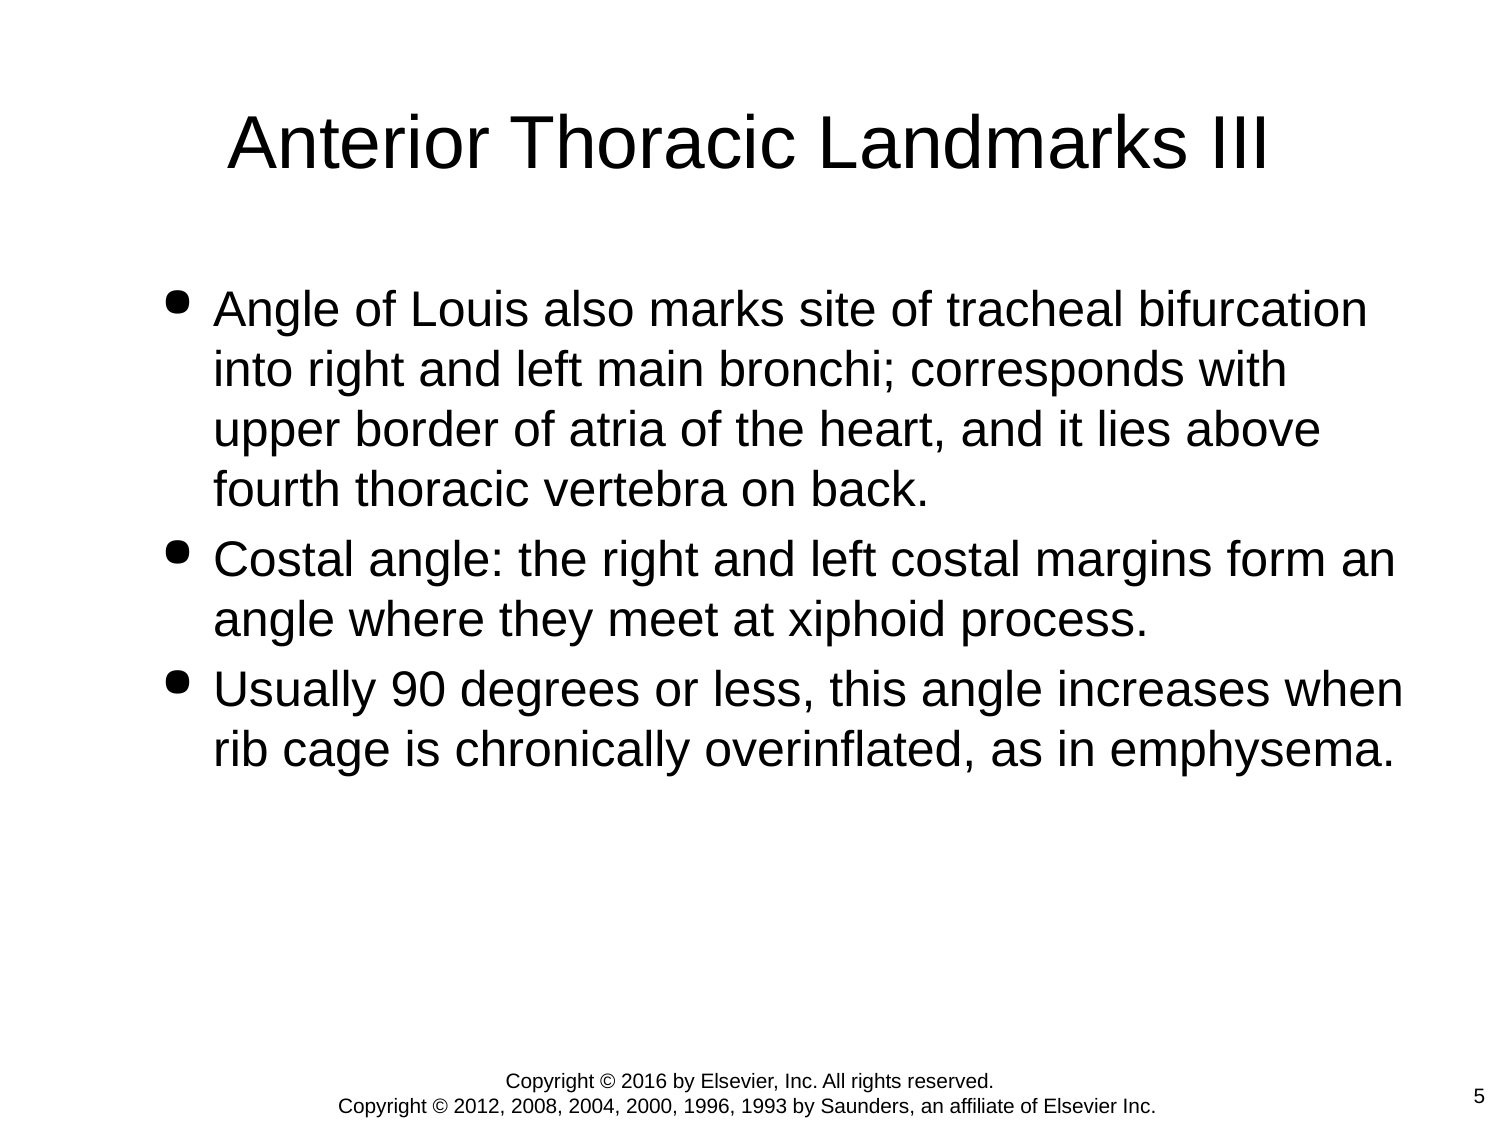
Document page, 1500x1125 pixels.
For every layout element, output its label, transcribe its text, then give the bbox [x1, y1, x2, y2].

slide_number 5 [1149, 1065, 1500, 1125]
footer Copyright © 2016 by Elsevier, Inc. All rights reserved. Copyright © 2012, 2008, 2004, 2000, 1996, 1993 by Saunders, an affiliate of Elsevier Inc. [162, 1059, 1338, 1123]
title Anterior Thoracic Landmarks III [75, 45, 1425, 233]
list Angle of Louis also marks site of tracheal bifurcation into right and left main bronchi; corresponds with upper border of atria of the heart, and it lies above fourth thoracic vertebra on back. Costal angle: the right and left costal margins form an angle where they meet at xiphoid process. Usually 90 degrees or less, this angle increases when rib cage is chronically overinflated, as in emphysema. [76, 269, 1427, 1000]
